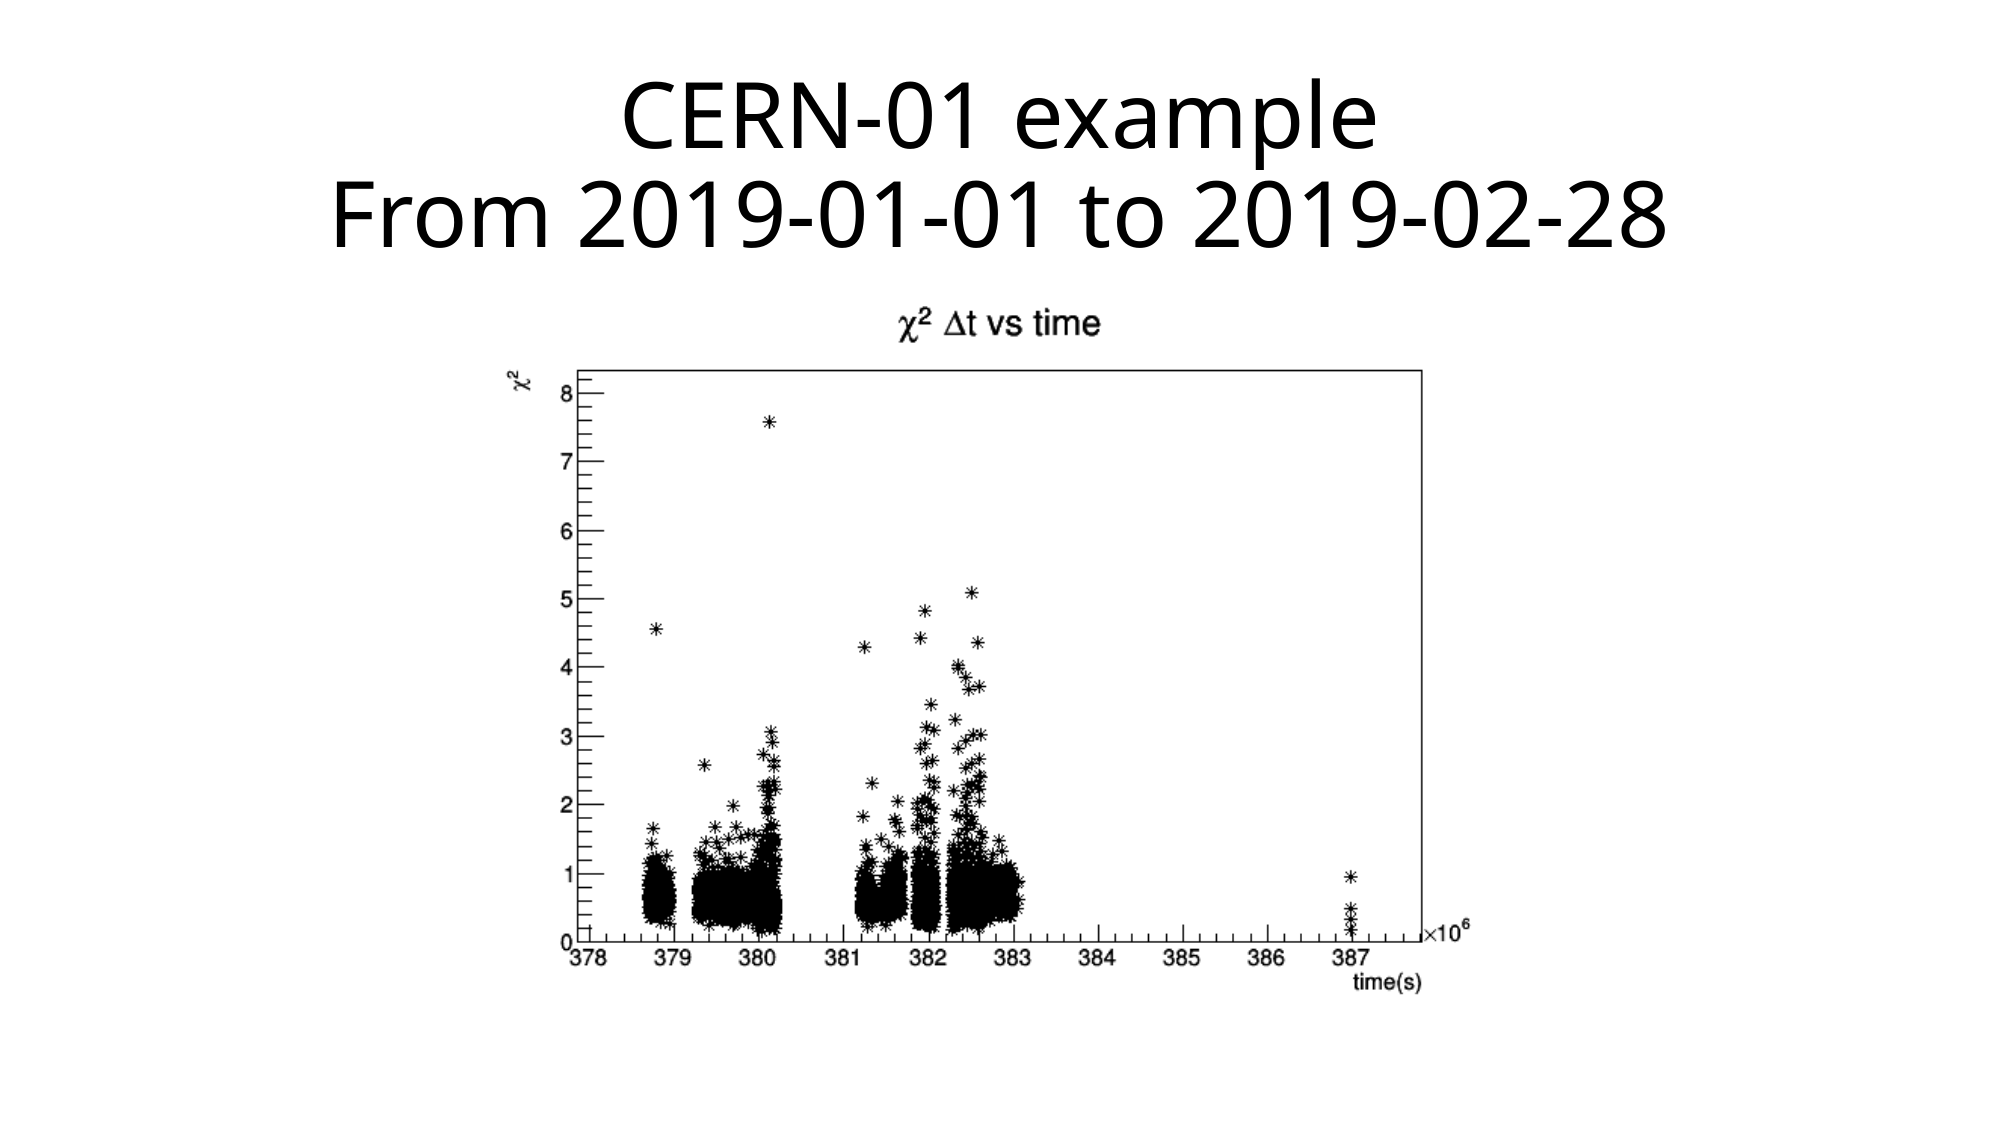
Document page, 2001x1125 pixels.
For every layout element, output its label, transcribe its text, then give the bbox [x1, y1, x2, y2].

title CERN-01 example From 2019-01-01 to 2019-02-28 [137, 59, 1863, 278]
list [473, 299, 1527, 1014]
